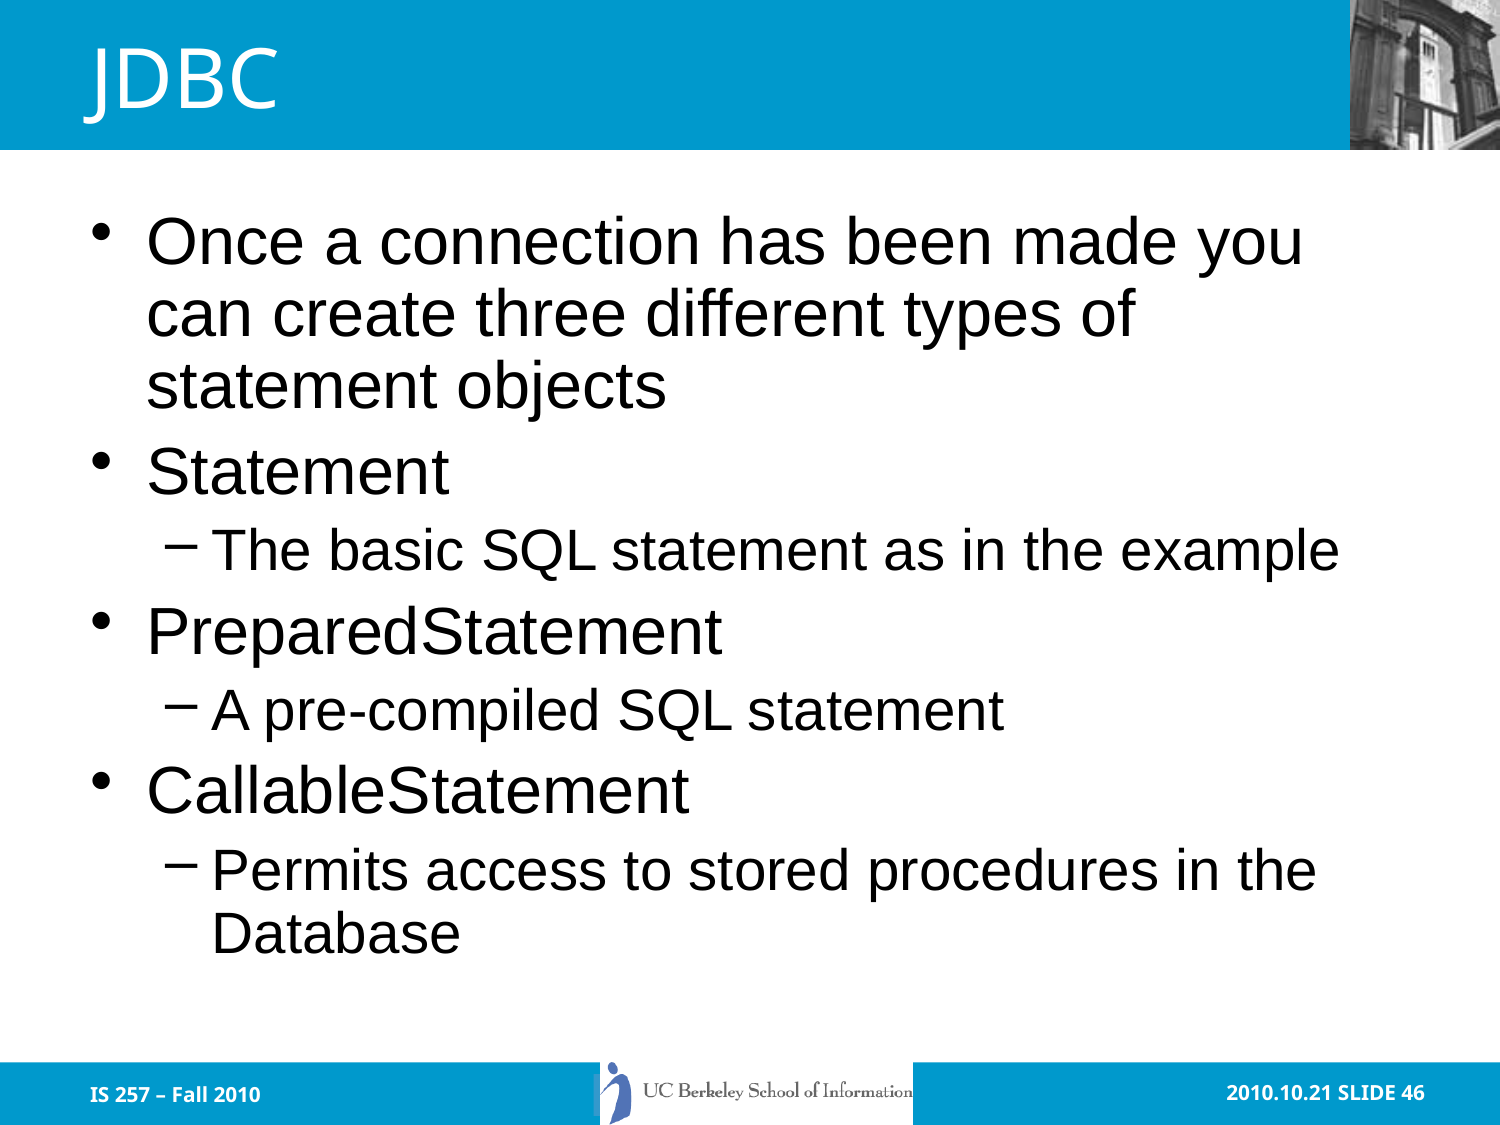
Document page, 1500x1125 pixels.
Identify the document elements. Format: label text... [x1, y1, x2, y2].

picture [1351, 0, 1500, 150]
slide_number IS 257 – Fall 2010 [75, 1062, 388, 1125]
list Once a connection has been made you can create three different types of statement objects Statement The basic SQL statement as in the example PreparedStatement A pre-compiled SQL statement CallableStatement Permits access to stored procedures in the Database [75, 200, 1425, 1013]
title JDBC [75, 0, 1350, 150]
picture [594, 1062, 912, 1125]
